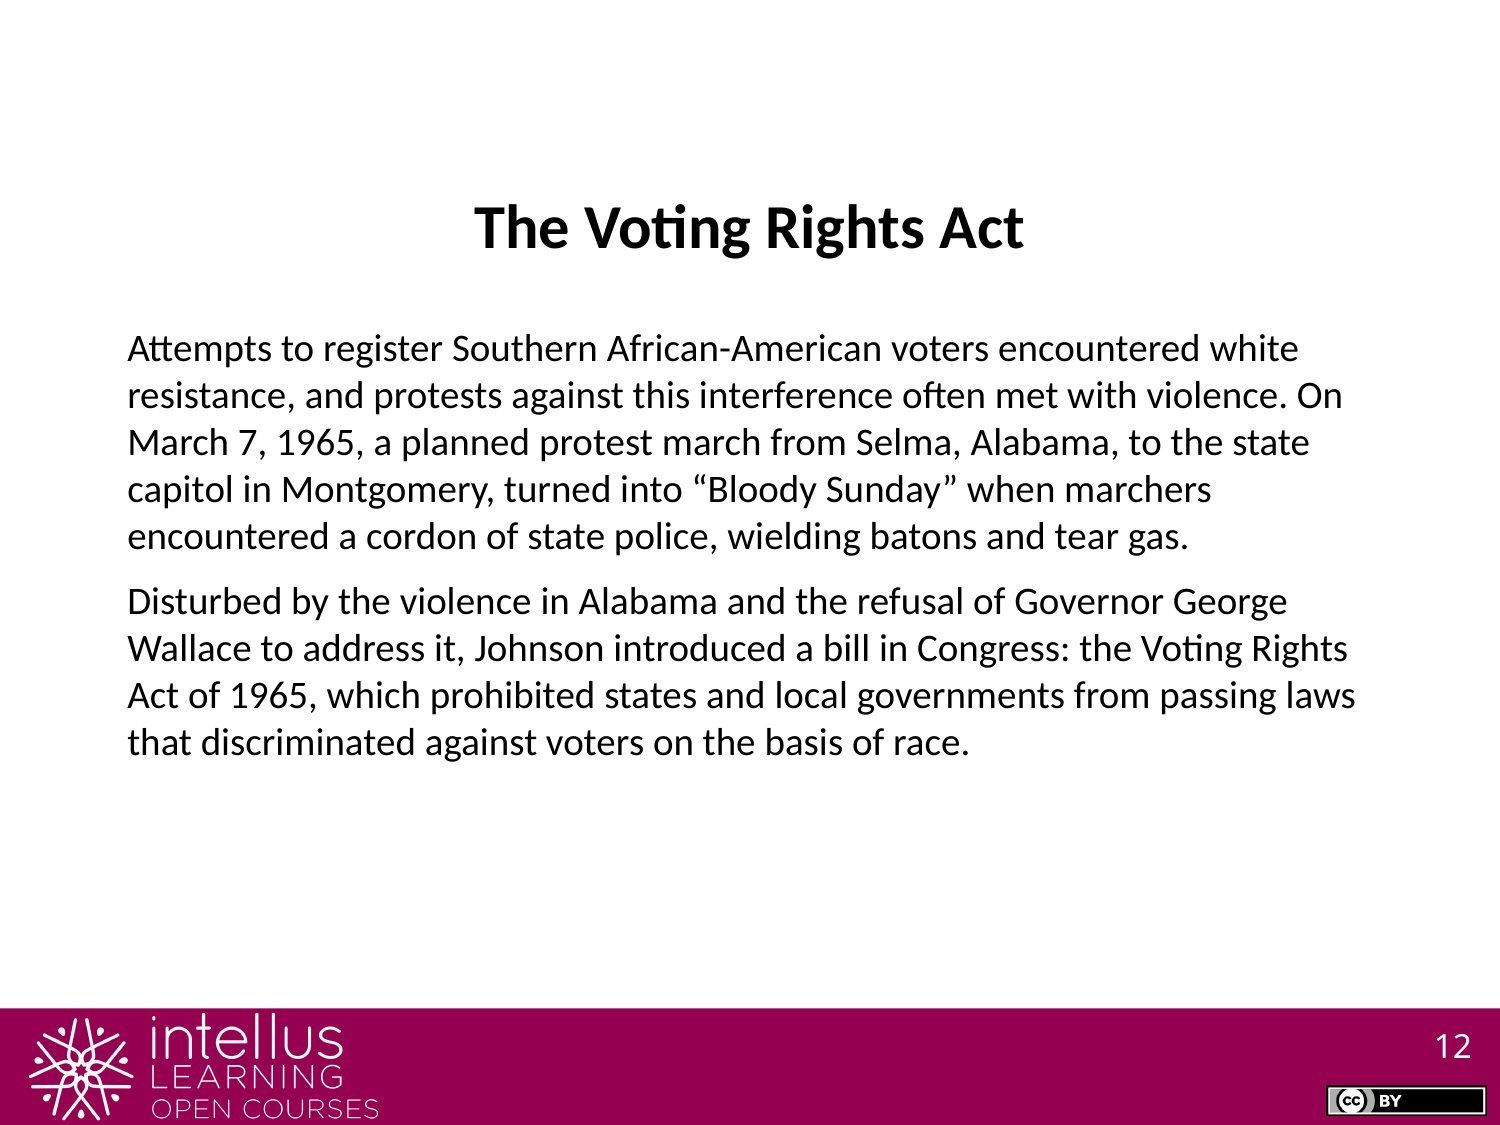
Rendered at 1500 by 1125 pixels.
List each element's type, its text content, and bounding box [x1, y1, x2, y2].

picture [28, 1008, 379, 1125]
text_box Attempts to register Southern African-American voters encountered white resistance, and protests against this interference often met with violence. On March 7, 1965, a planned protest march from Selma, Alabama, to the state capitol in Montgomery, turned into “Bloody Sunday” when marchers encountered a cordon of state police, wielding batons and tear gas. Disturbed by the violence in Alabama and the refusal of Governor George Wallace to address it, Johnson introduced a bill in Congress: the Voting Rights Act of 1965, which prohibited states and local governments from passing laws that discriminated against voters on the basis of race. [112, 315, 1401, 880]
text_box The Voting Rights Act [74, 153, 1425, 295]
picture [1326, 1085, 1487, 1116]
slide_number 12 [1136, 1018, 1487, 1079]
